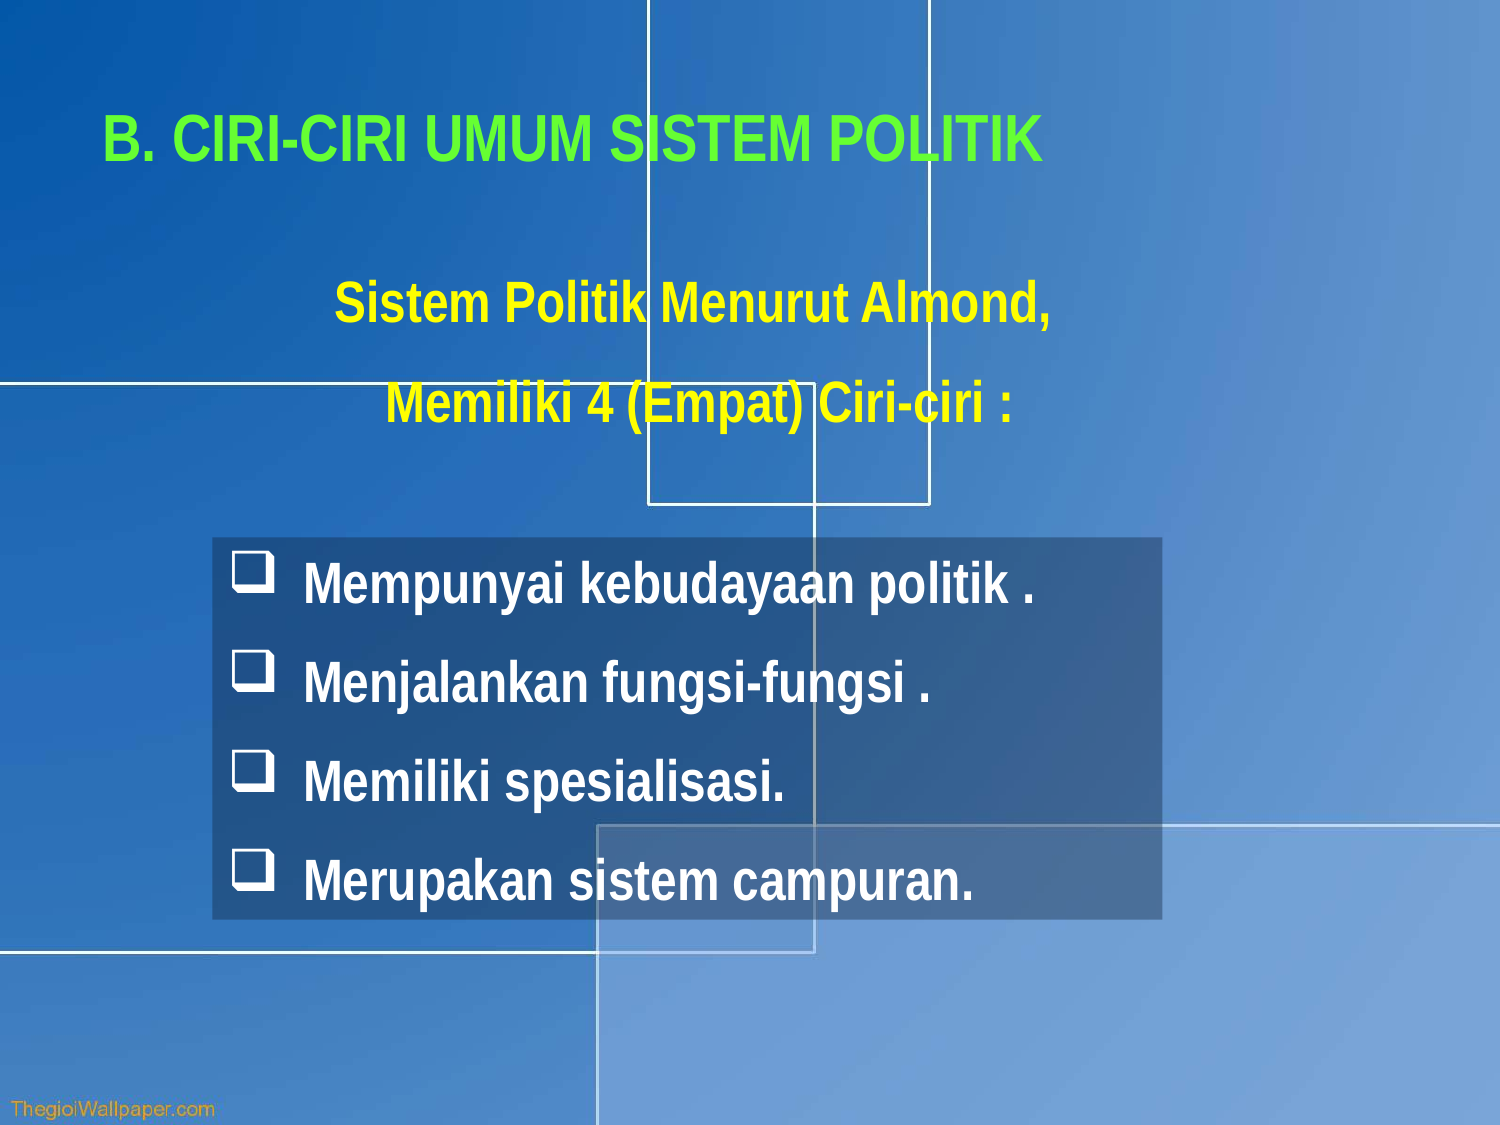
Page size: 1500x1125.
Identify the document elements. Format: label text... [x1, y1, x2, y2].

text_box B. CIRI-CIRI UMUM SISTEM POLITIK [87, 87, 1263, 183]
text_box Mempunyai kebudayaan politik . Menjalankan fungsi-fungsi . Memiliki spesialisasi. Merupakan sistem campuran. [212, 537, 1163, 920]
picture [0, 0, 1500, 1125]
text_box Sistem Politik Menurut Almond, Memiliki 4 (Empat) Ciri-ciri : [75, 257, 1325, 442]
